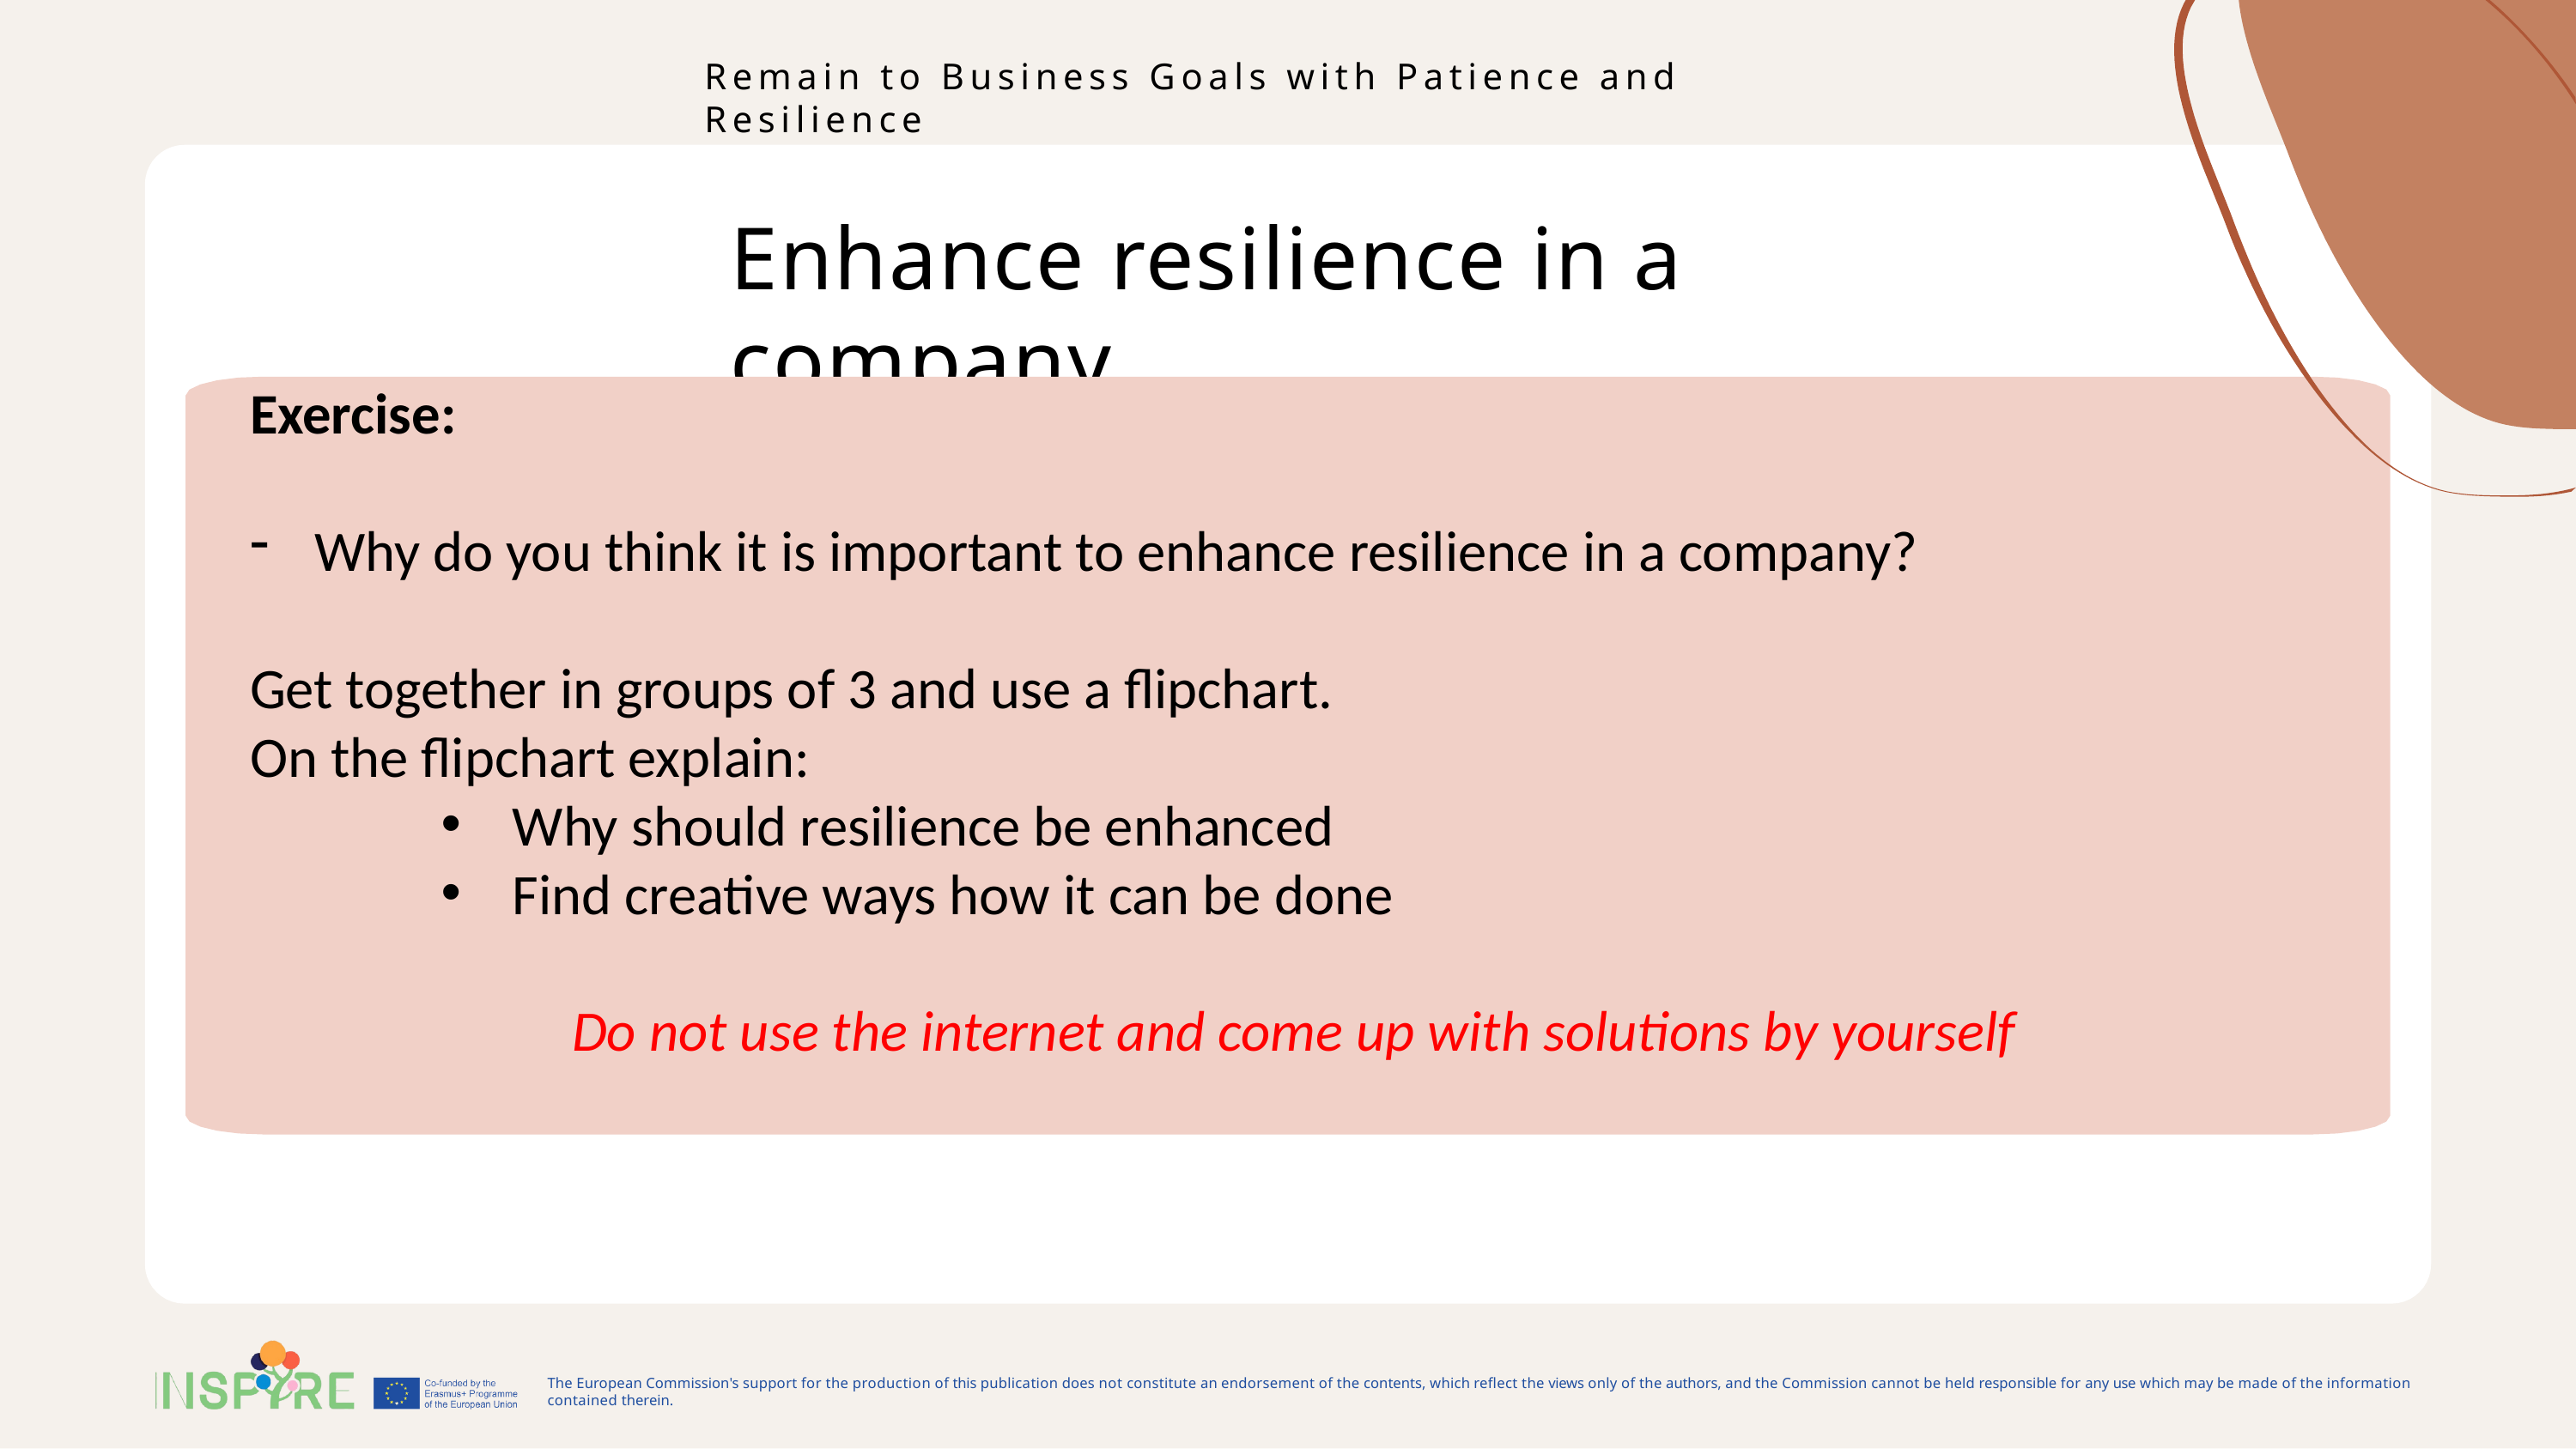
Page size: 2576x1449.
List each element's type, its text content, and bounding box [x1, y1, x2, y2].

text_box Enhance resilience in a company [728, 202, 2049, 376]
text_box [2173, 0, 2576, 498]
text_box Exercise: Why do you think it is important to enhance resilience in a company? Get together in groups of 3 and use a flipchart. On the flipchart explain: Why should resilience be enhanced Find creative ways how it can be done Do not use the internet and come up with solutions by yourself [185, 376, 2391, 1135]
text_box Remain to Business Goals with Patience and Resilience [702, 52, 1874, 140]
footer The European Commission's support for the production of this publication does not constitute an endorsement of the contents, which reflect the views only of the authors, and the Commission cannot be held responsible for any use which may be made of the information contained therein. [545, 1373, 2426, 1449]
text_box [144, 1328, 577, 1435]
